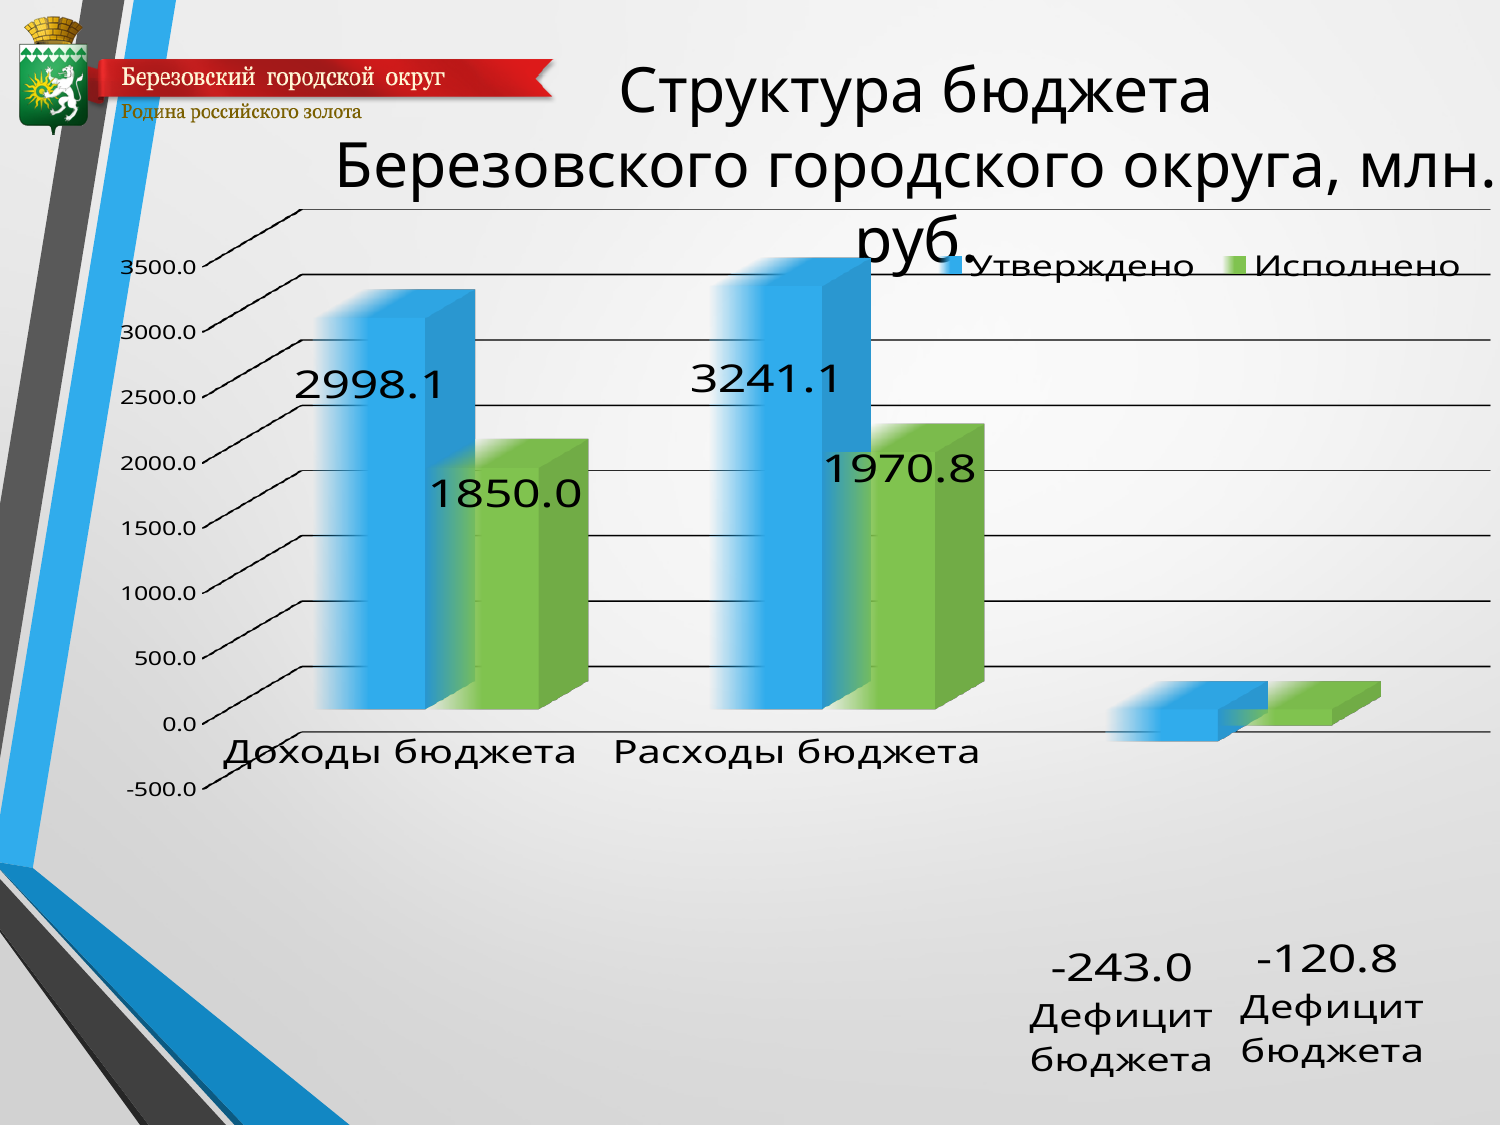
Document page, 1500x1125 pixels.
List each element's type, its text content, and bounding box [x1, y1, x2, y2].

picture [18, 16, 559, 135]
chart [84, 196, 1500, 1082]
text_box Структура бюджета Березовского городского округа, млн. руб. [317, 42, 1500, 183]
